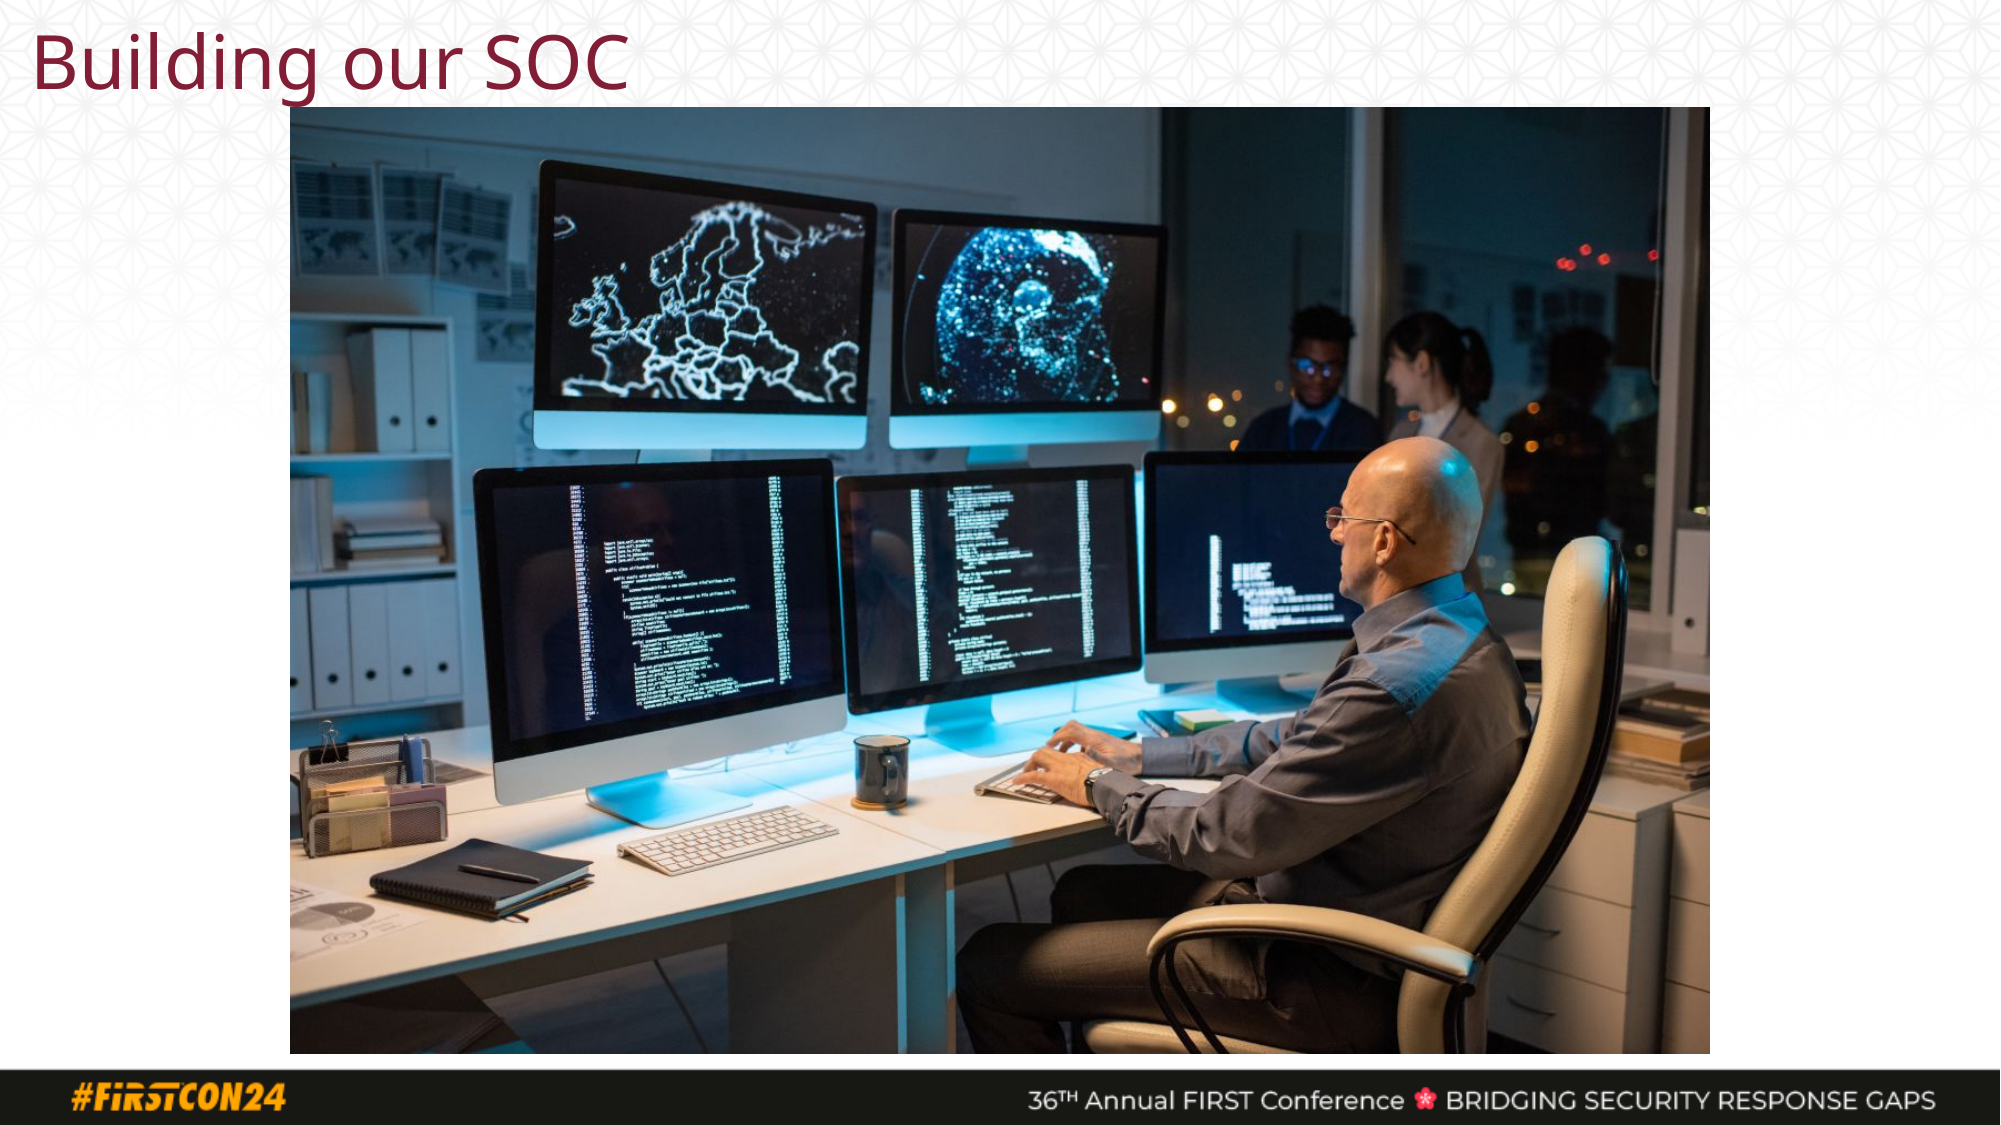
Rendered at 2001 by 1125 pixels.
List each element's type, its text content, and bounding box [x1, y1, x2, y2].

picture [0, 0, 2000, 1125]
title Building our SOC [15, 6, 1820, 108]
